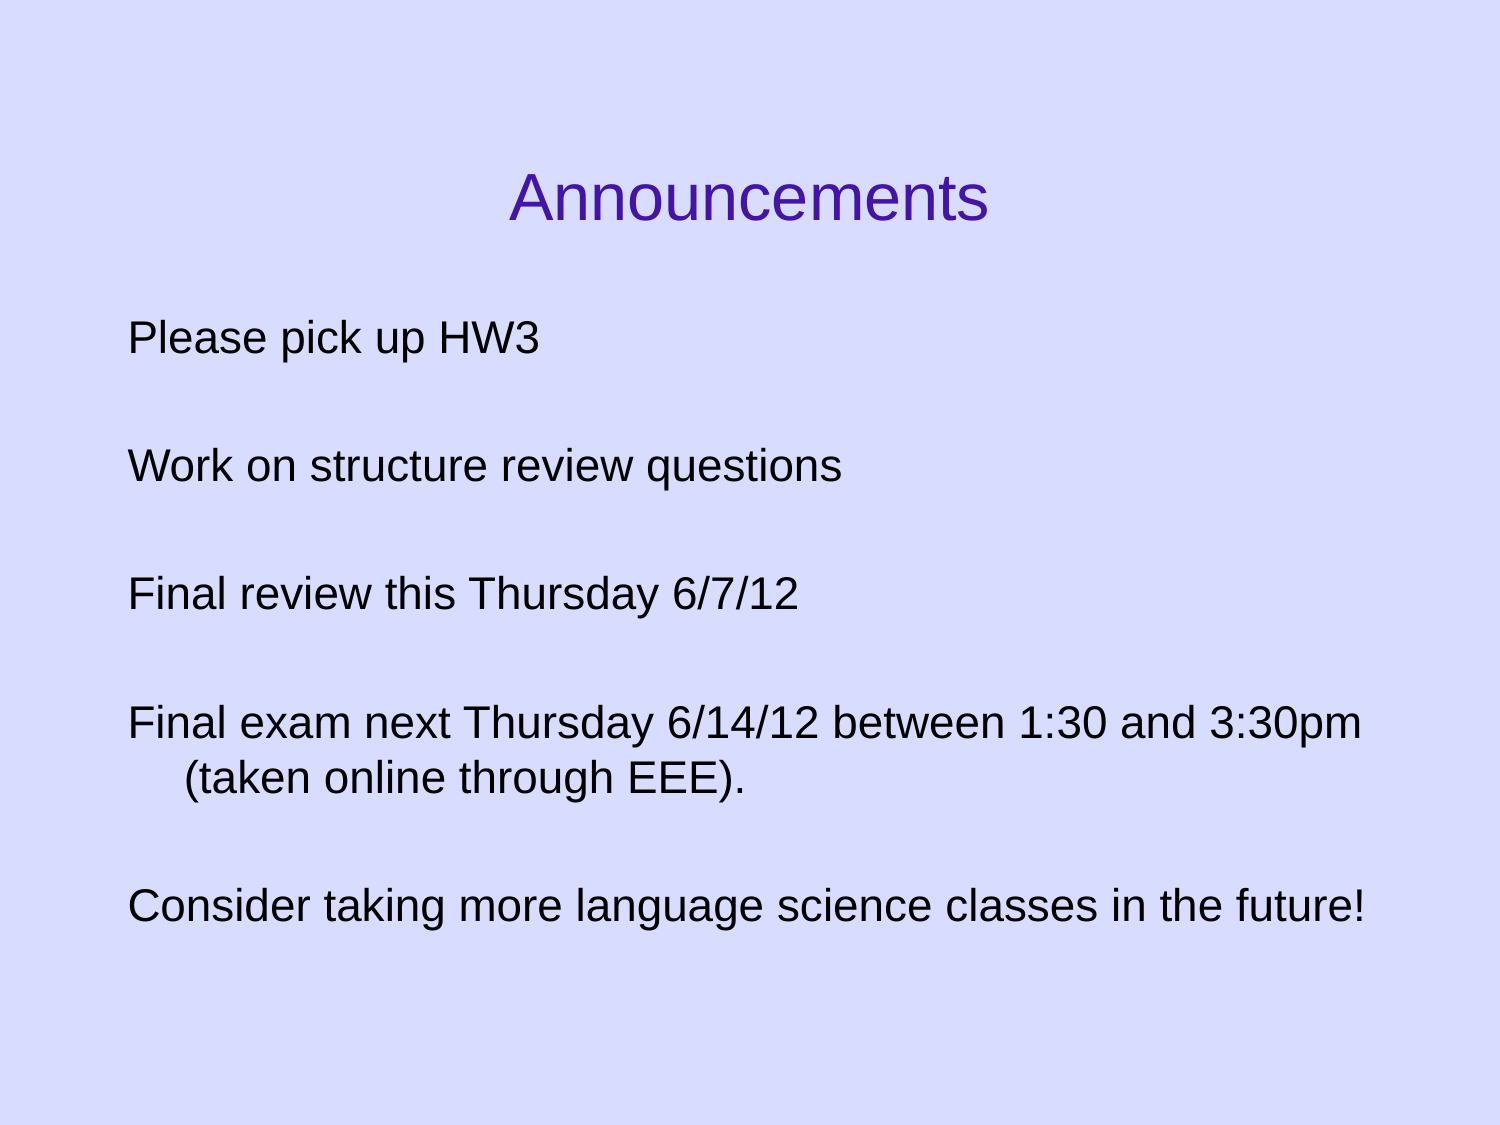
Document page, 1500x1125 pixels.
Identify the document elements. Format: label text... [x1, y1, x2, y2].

list Please pick up HW3 Work on structure review questions Final review this Thursday 6/7/12 Final exam next Thursday 6/14/12 between 1:30 and 3:30pm (taken online through EEE). Consider taking more language science classes in the future! [112, 299, 1476, 976]
title Announcements [112, 99, 1388, 288]
